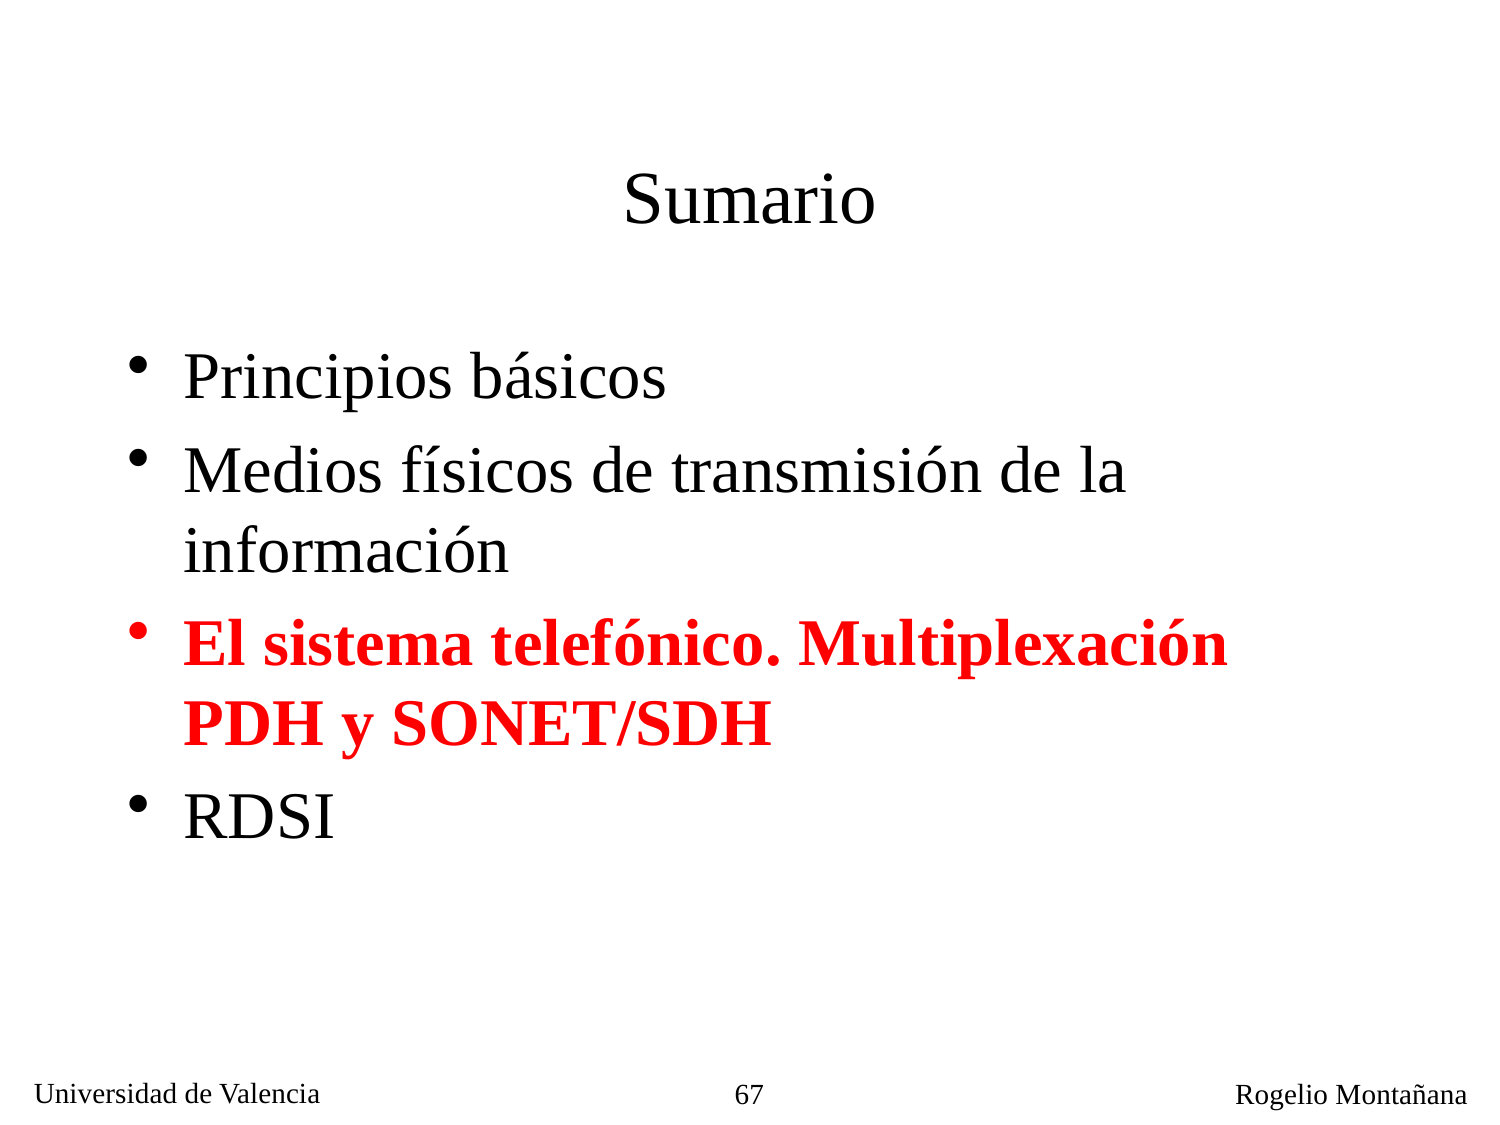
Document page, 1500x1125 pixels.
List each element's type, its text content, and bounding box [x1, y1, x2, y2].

list Principios básicos Medios físicos de transmisión de la información El sistema telefónico. Multiplexación PDH y SONET/SDH RDSI [111, 324, 1388, 1001]
title Sumario [111, 99, 1388, 288]
